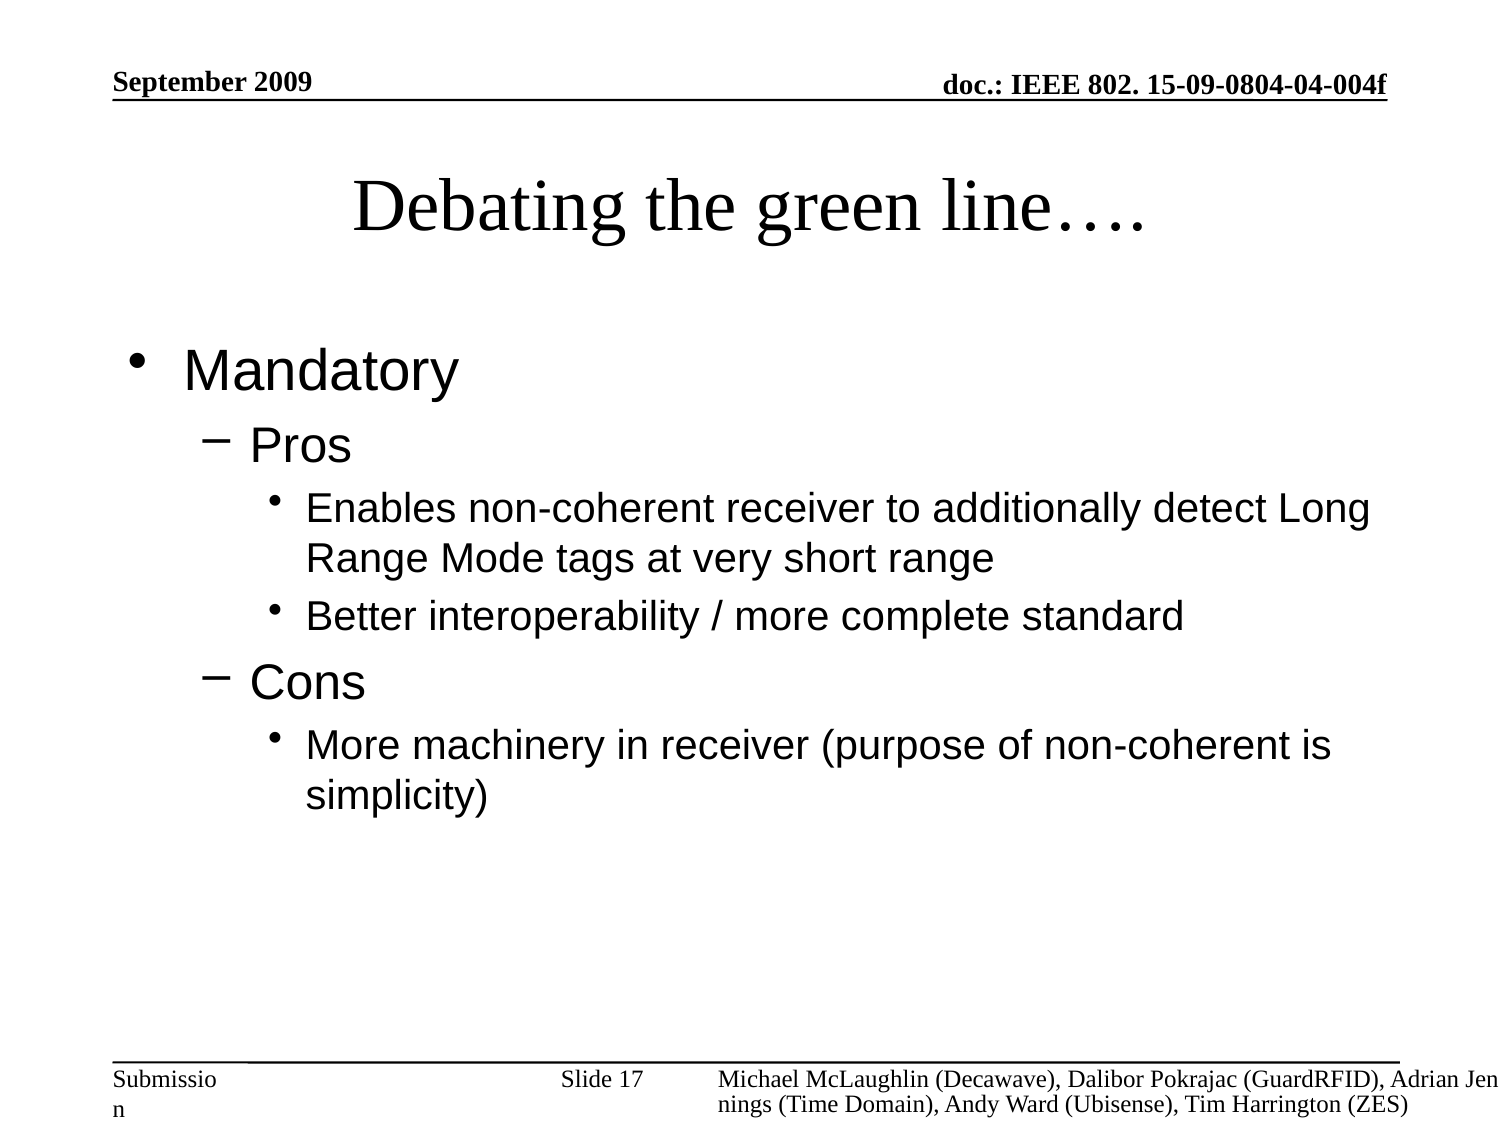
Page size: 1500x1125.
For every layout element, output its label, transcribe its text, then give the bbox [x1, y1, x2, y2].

title Debating the green line…. [112, 112, 1388, 288]
list Mandatory Pros Enables non-coherent receiver to additionally detect Long Range Mode tags at very short range Better interoperability / more complete standard Cons More machinery in receiver (purpose of non-coherent is simplicity) [112, 324, 1388, 1001]
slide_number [112, 62, 376, 99]
footer Michael McLaughlin (Decawave), Dalibor Pokrajac (GuardRFID), Adrian Jennings (Time Domain), Andy Ward (Ubisense), Tim Harrington (ZES) [717, 1061, 1500, 1124]
slide_number Slide 17 [558, 1061, 646, 1093]
